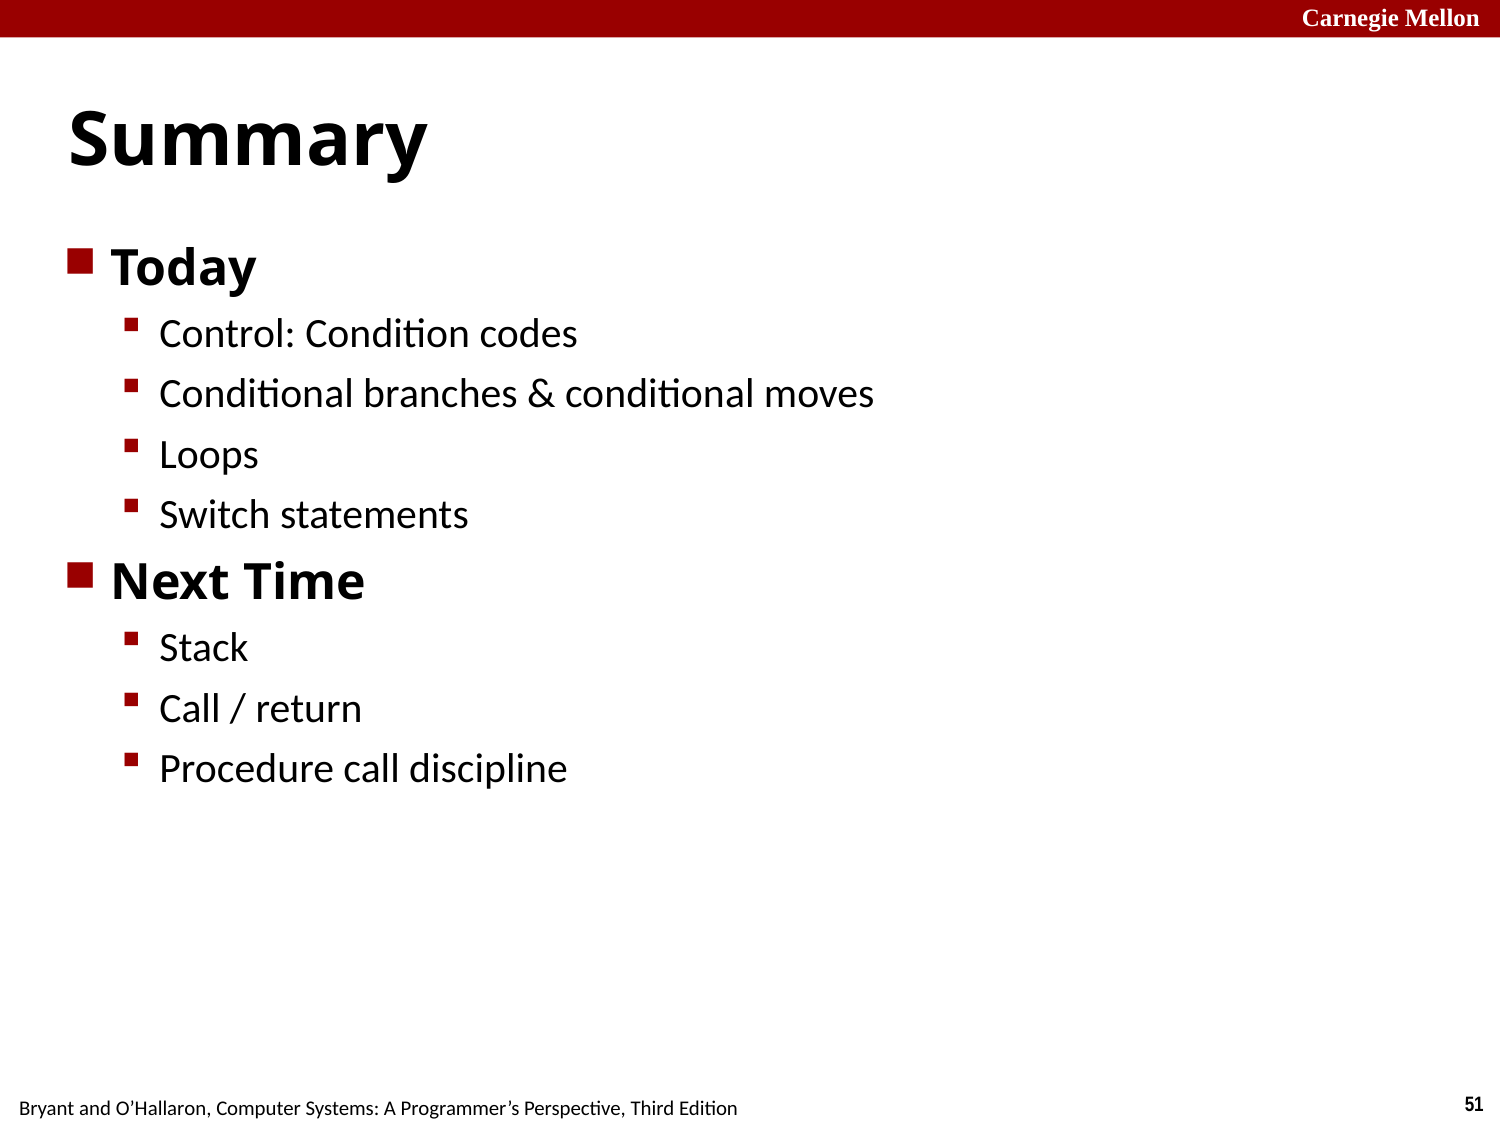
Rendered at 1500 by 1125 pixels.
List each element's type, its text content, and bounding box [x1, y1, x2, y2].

list Today Control: Condition codes Conditional branches & conditional moves Loops Switch statements Next Time Stack Call / return Procedure call discipline [62, 228, 1438, 1122]
title Summary [62, 41, 1438, 228]
